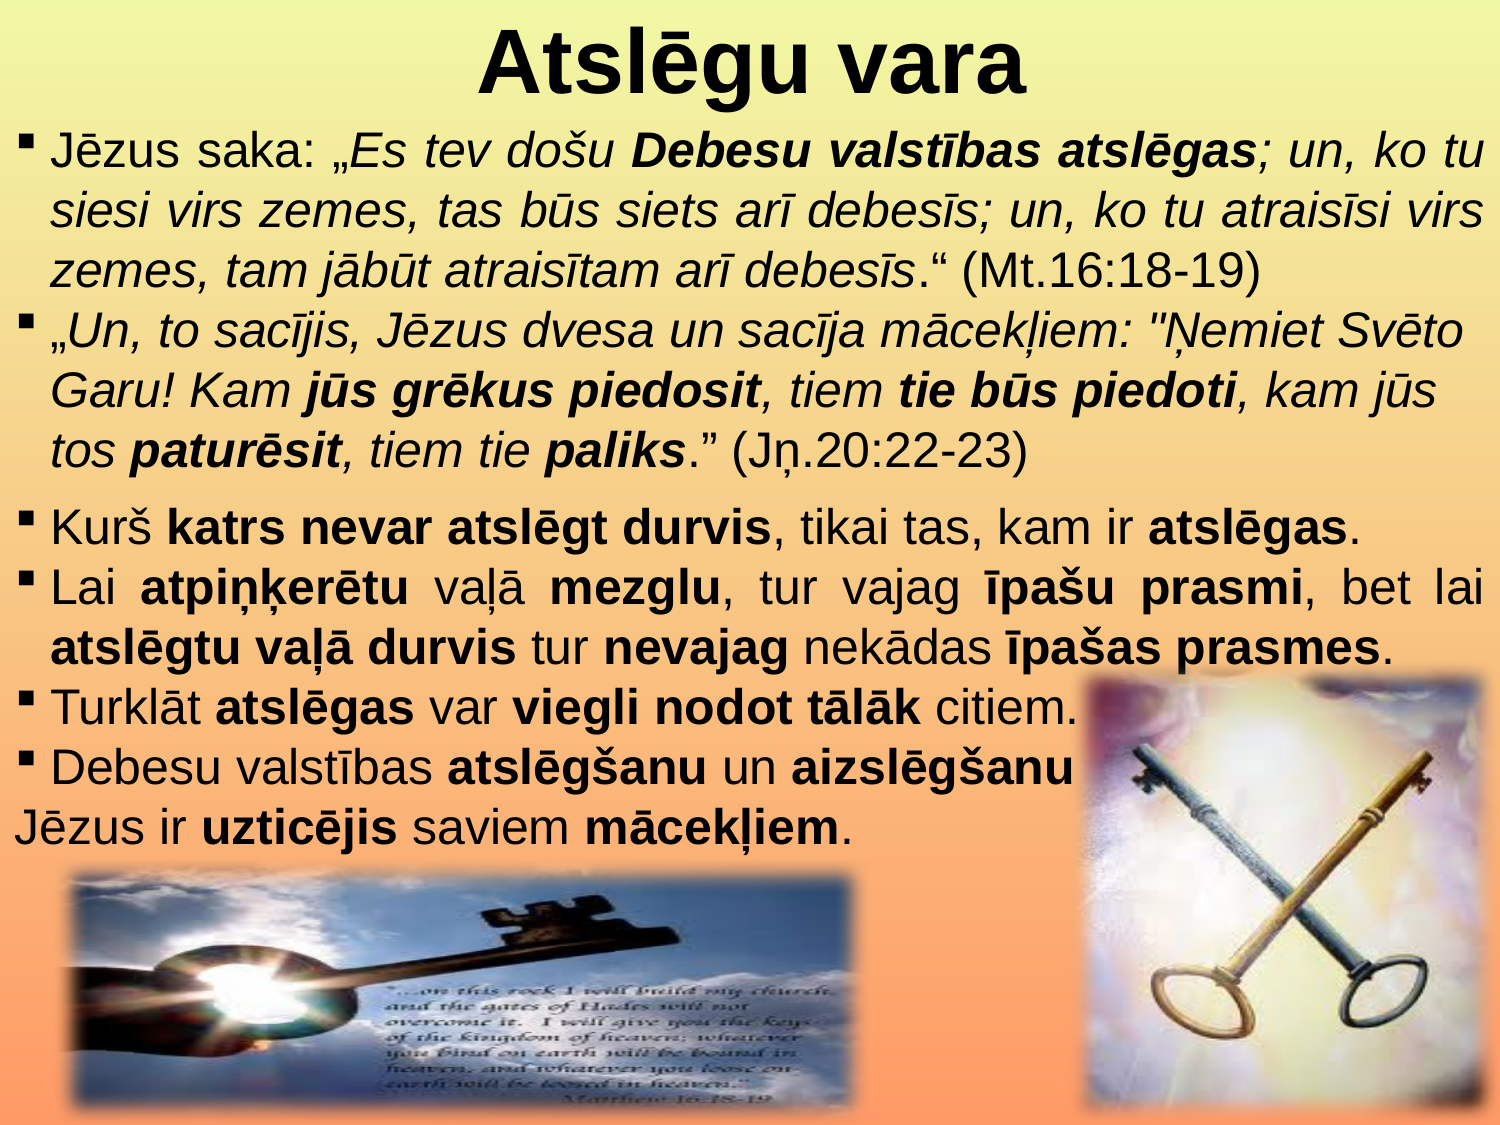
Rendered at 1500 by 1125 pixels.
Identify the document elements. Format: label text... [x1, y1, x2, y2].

picture [1068, 659, 1500, 1125]
text_box Jēzus saka: „Es tev došu Debesu valstības atslēgas; un, ko tu siesi virs zemes, tas būs siets arī debesīs; un, ko tu atraisīsi virs zemes, tam jābūt atraisītam arī debesīs.“ (Mt.16:18-19) „Un, to sacījis, Jēzus dvesa un sacīja mācekļiem: "Ņemiet Svēto Garu! Kam jūs grēkus piedosit, tiem tie būs piedoti, kam jūs tos paturēsit, tiem tie paliks.” (Jņ.20:22-23) Kurš katrs nevar atslēgt durvis, tikai tas, kam ir atslēgas. Lai atpiņķerētu vaļā mezglu, tur vajag īpašu prasmi, bet lai atslēgtu vaļā durvis tur nevajag nekādas īpašas prasmes. Turklāt atslēgas var viegli nodot tālāk citiem. Debesu valstības atslēgšanu un aizslēgšanu Jēzus ir uzticējis saviem mācekļiem. [0, 109, 1500, 863]
title Atslēgu vara [76, 0, 1428, 109]
picture [52, 857, 869, 1125]
